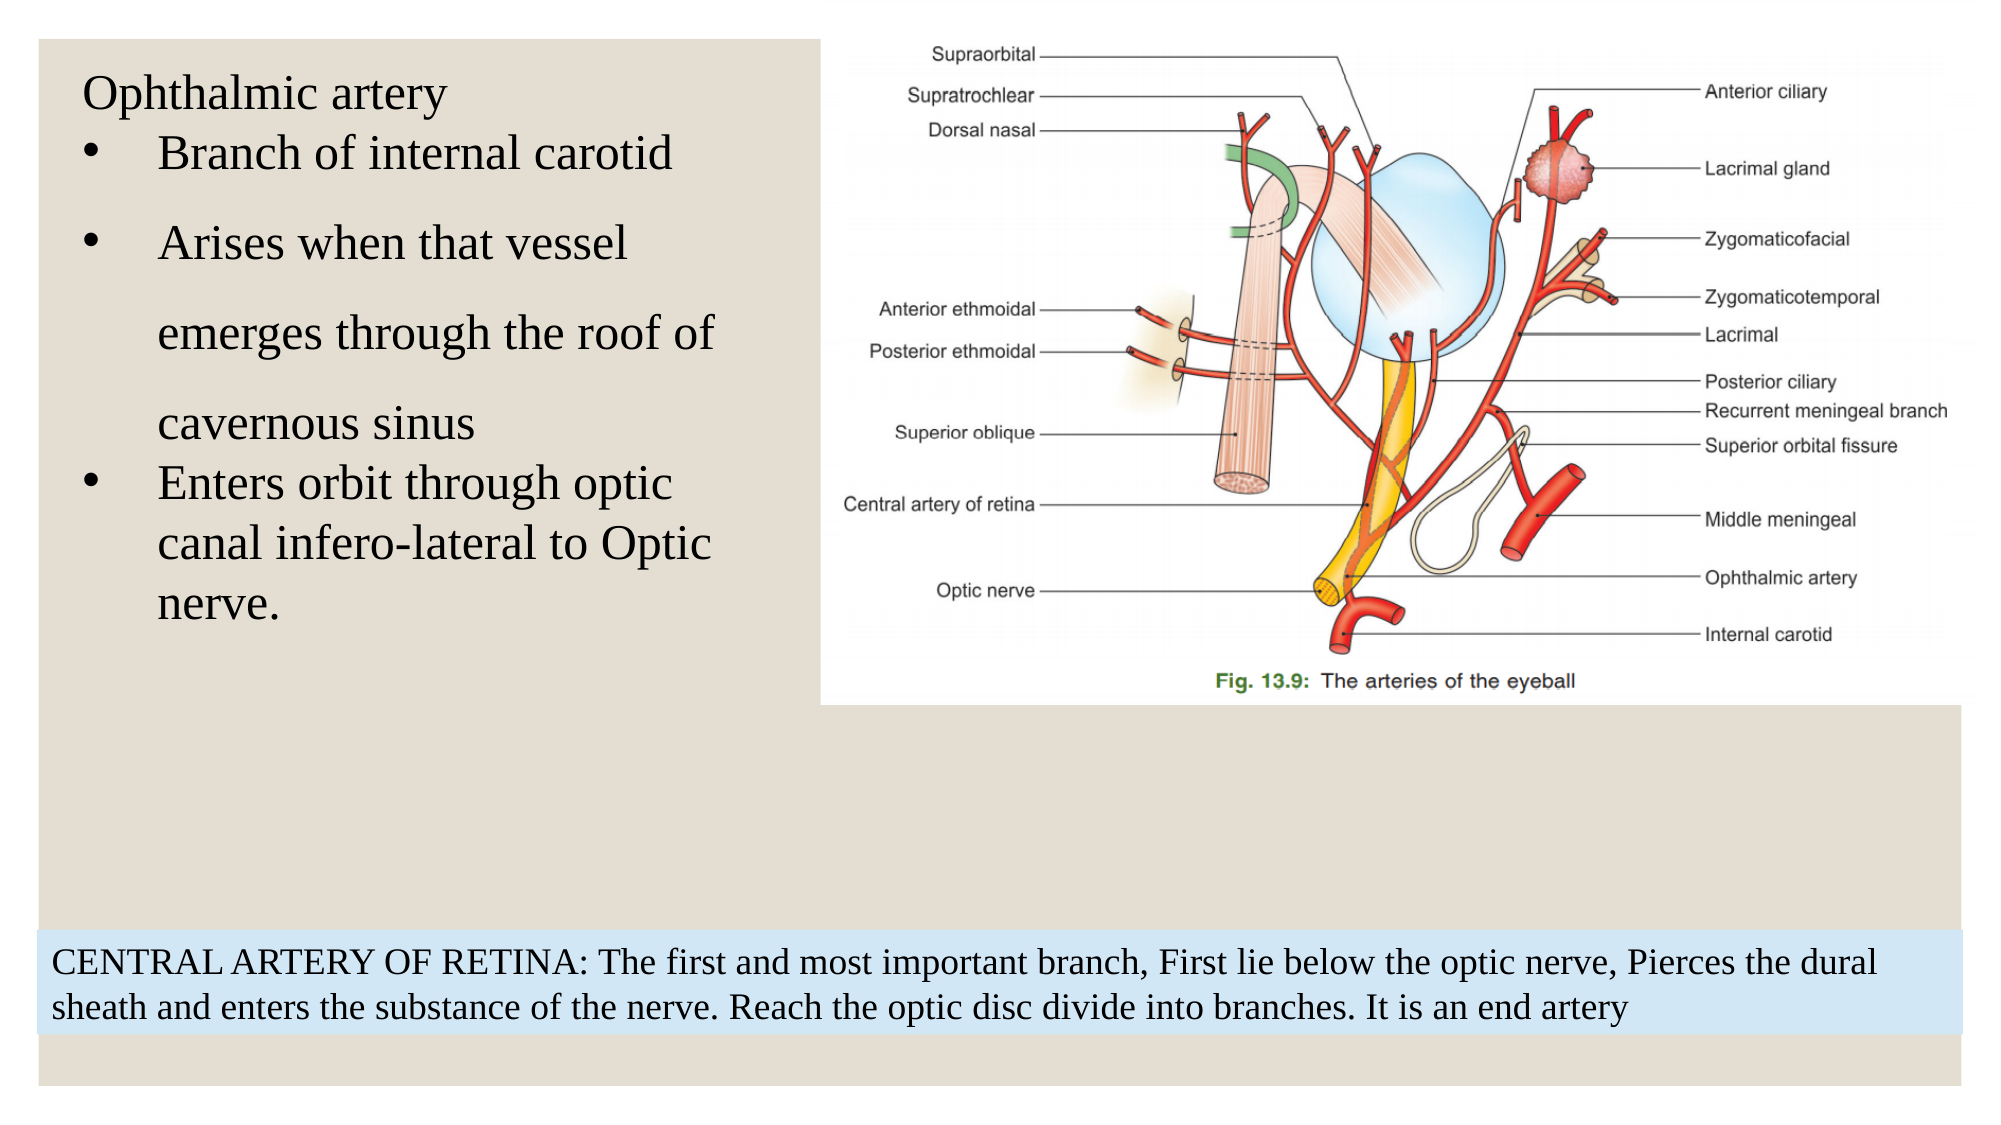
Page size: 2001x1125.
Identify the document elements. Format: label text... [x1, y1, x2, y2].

picture [820, 0, 1978, 705]
text_box Ophthalmic artery Branch of internal carotid Arises when that vessel emerges through the roof of cavernous sinus Enters orbit through optic canal infero-lateral to Optic nerve. [67, 52, 742, 637]
text_box CENTRAL ARTERY OF RETINA: The first and most important branch, First lie below the optic nerve, Pierces the dural sheath and enters the substance of the nerve. Reach the optic disc divide into branches. It is an end artery [36, 929, 1963, 1035]
